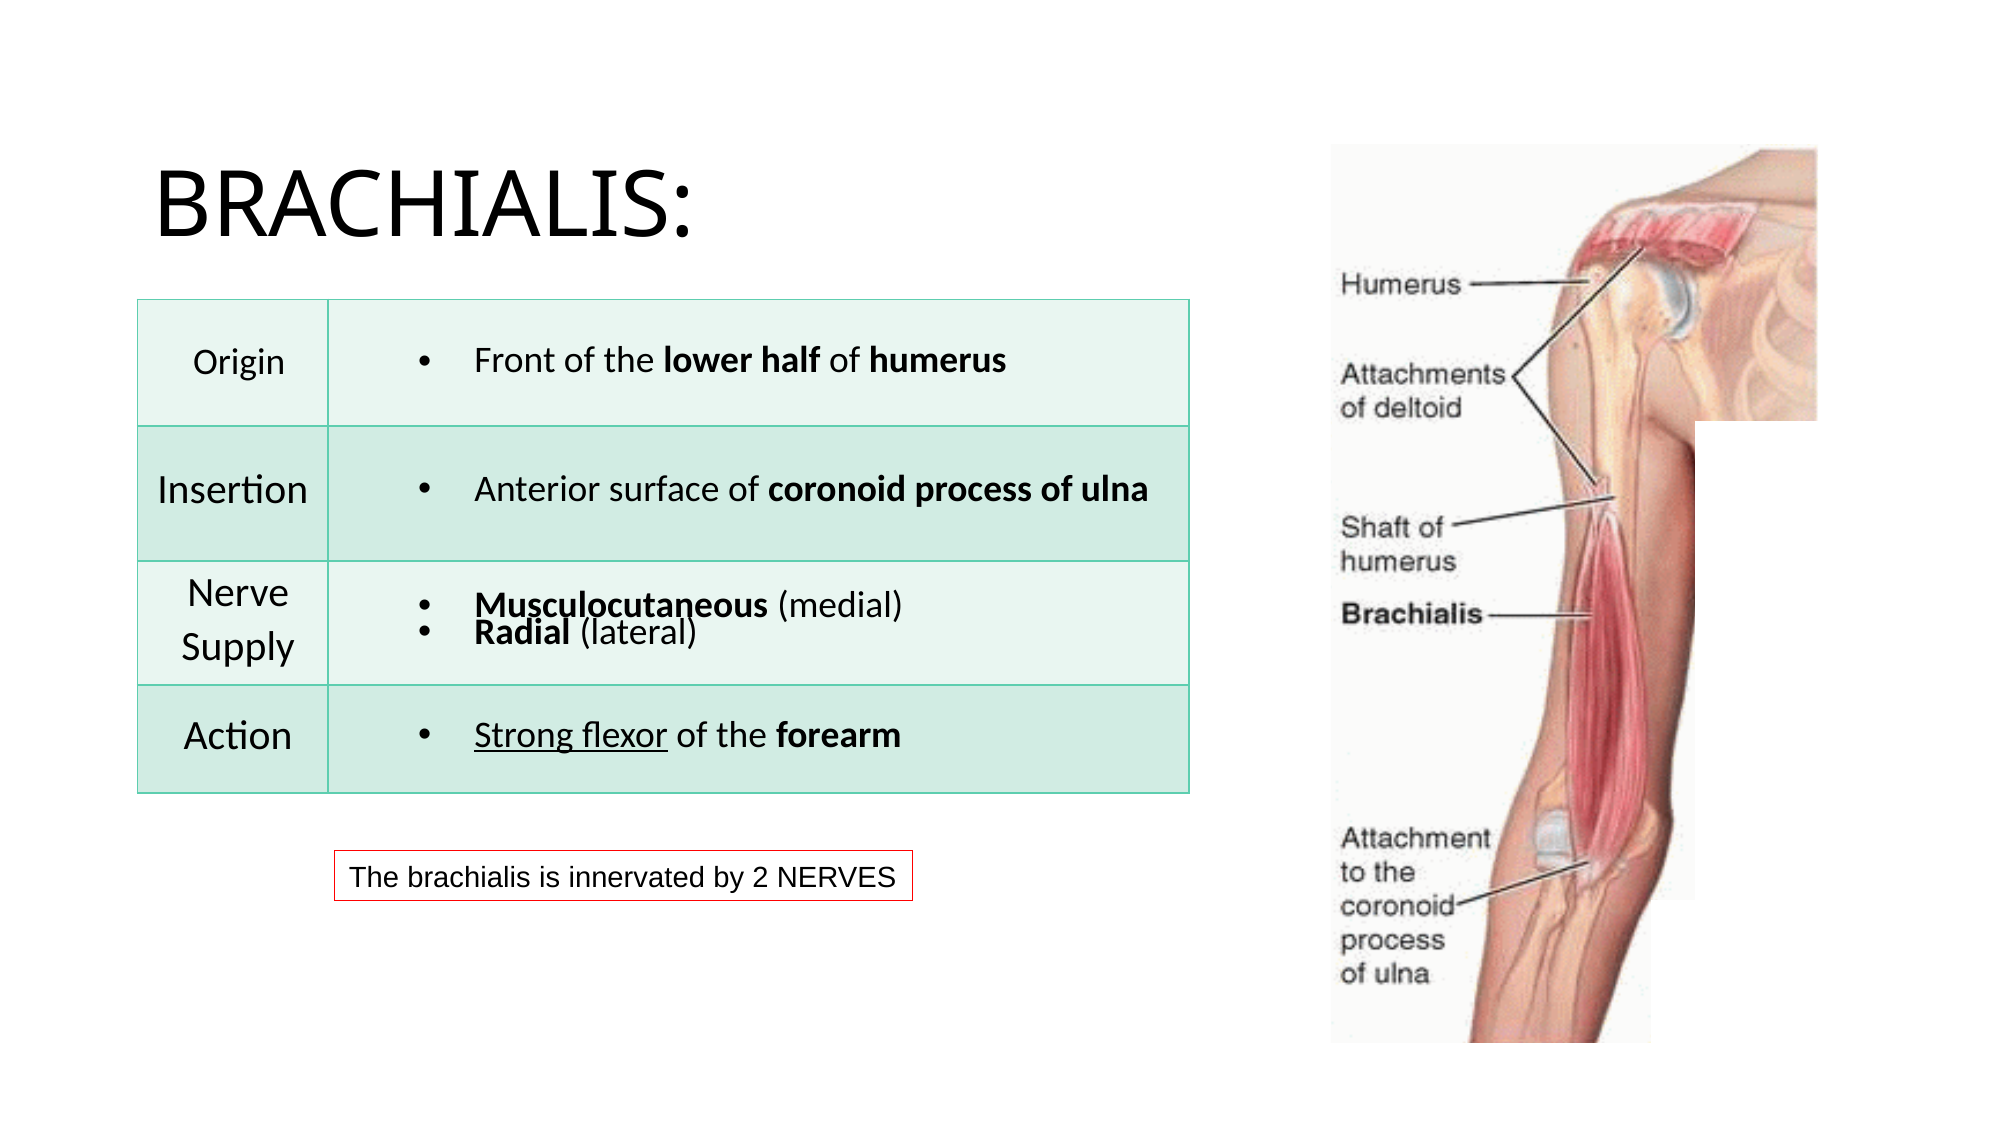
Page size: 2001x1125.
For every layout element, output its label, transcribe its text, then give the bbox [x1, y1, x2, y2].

table_cell Strong flexor of the forearm [329, 686, 1188, 792]
title BRACHIALIS: [137, 67, 2000, 346]
table_cell Anterior surface of coronoid process of ulna [329, 427, 1188, 560]
table_cell Action [138, 686, 327, 792]
table_header Front of the lower half of humerus [329, 300, 1188, 425]
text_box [1330, 144, 1819, 1043]
table_header Origin [138, 300, 327, 425]
table_cell Musculocutaneous (medial) Radial (lateral) [329, 562, 1188, 684]
table_cell Insertion [138, 427, 327, 560]
table_cell Nerve Supply [138, 562, 327, 684]
text_box The brachialis is innervated by 2 NERVES [334, 850, 913, 901]
